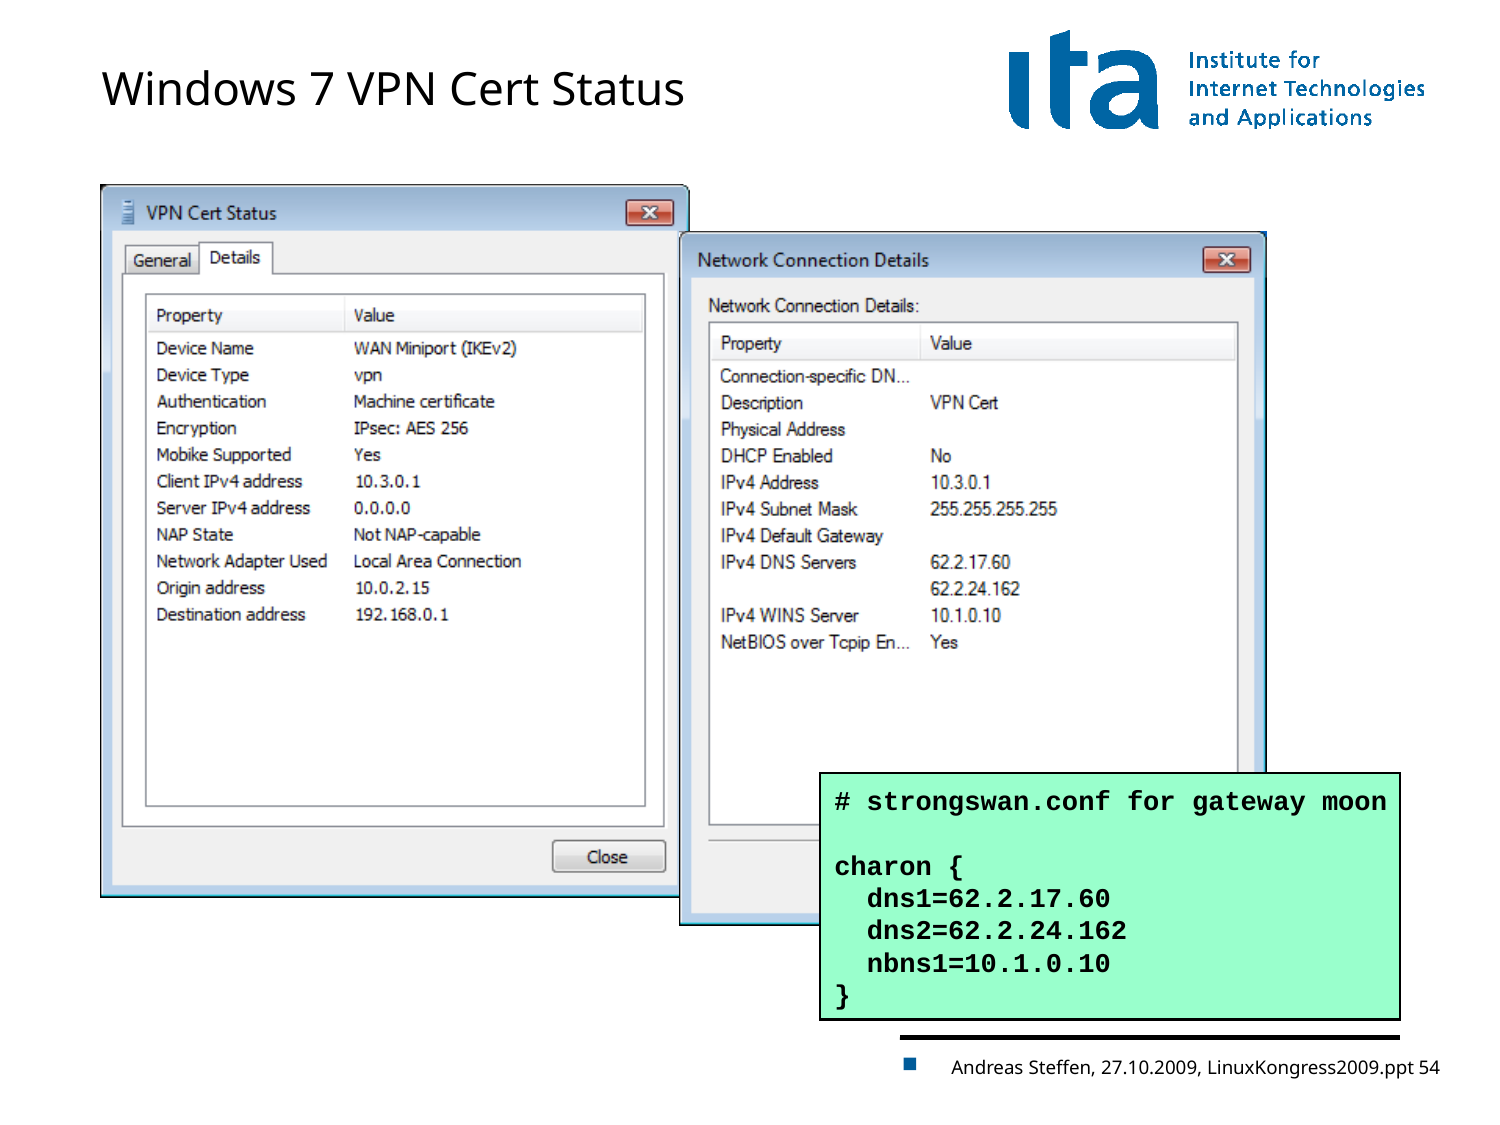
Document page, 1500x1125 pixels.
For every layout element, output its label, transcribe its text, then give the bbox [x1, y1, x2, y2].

text_box [903, 1057, 917, 1071]
picture [99, 184, 1267, 926]
text_box # strongswan.conf for gateway moon charon { dns1=62.2.17.60 dns2=62.2.24.162 nbns1=10.1.0.10 } [820, 773, 1400, 1020]
picture [1009, 30, 1424, 129]
title Windows 7 VPN Cert Status [86, 36, 1058, 138]
